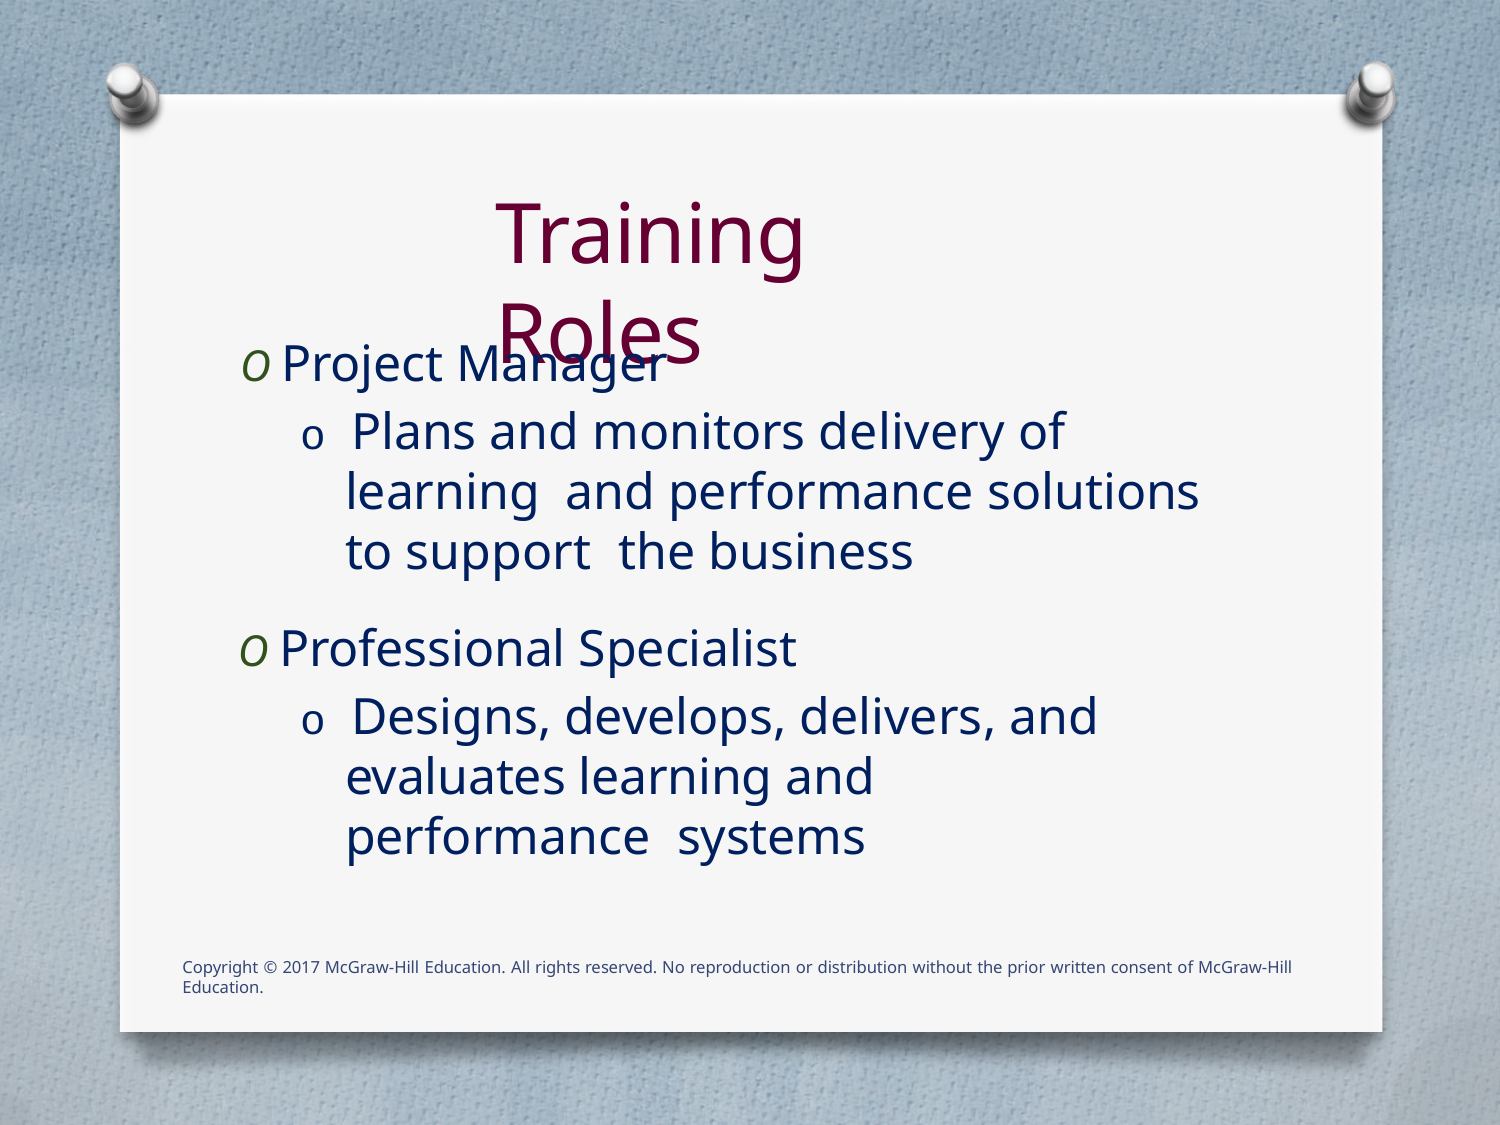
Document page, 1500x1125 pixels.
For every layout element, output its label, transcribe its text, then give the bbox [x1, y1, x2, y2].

picture [0, 0, 1500, 1125]
footer Copyright © 2017 McGraw-Hill Education. All rights reserved. No reproduction or distribution without the prior written consent of McGraw-Hill Education. [180, 953, 1320, 1125]
text_box O Project Manager o Plans and monitors delivery of learning and performance solutions to support the business O Professional Specialist o Designs, develops, delivers, and evaluates learning and performance systems [237, 320, 1210, 865]
title Training Roles [493, 178, 1009, 320]
